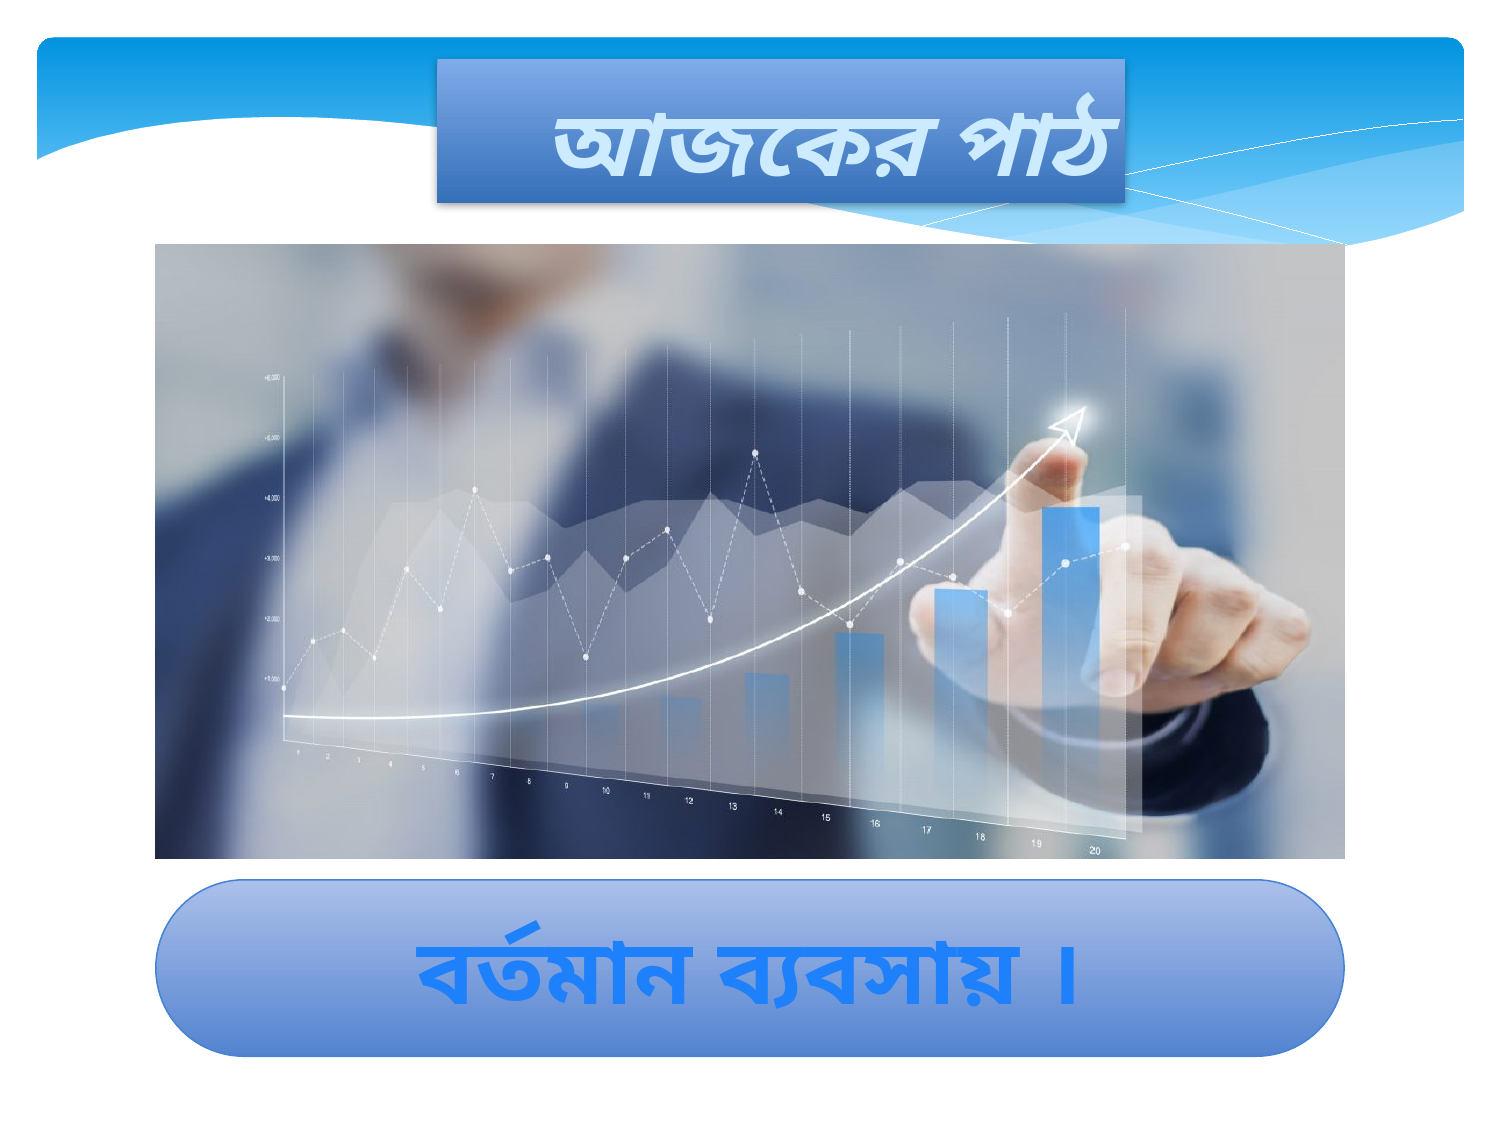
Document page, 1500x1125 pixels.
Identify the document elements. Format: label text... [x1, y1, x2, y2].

text_box বর্তমান ব্যবসায় । [155, 879, 1345, 1058]
text_box আজকের পাঠ [437, 58, 1125, 203]
picture [155, 244, 1345, 859]
